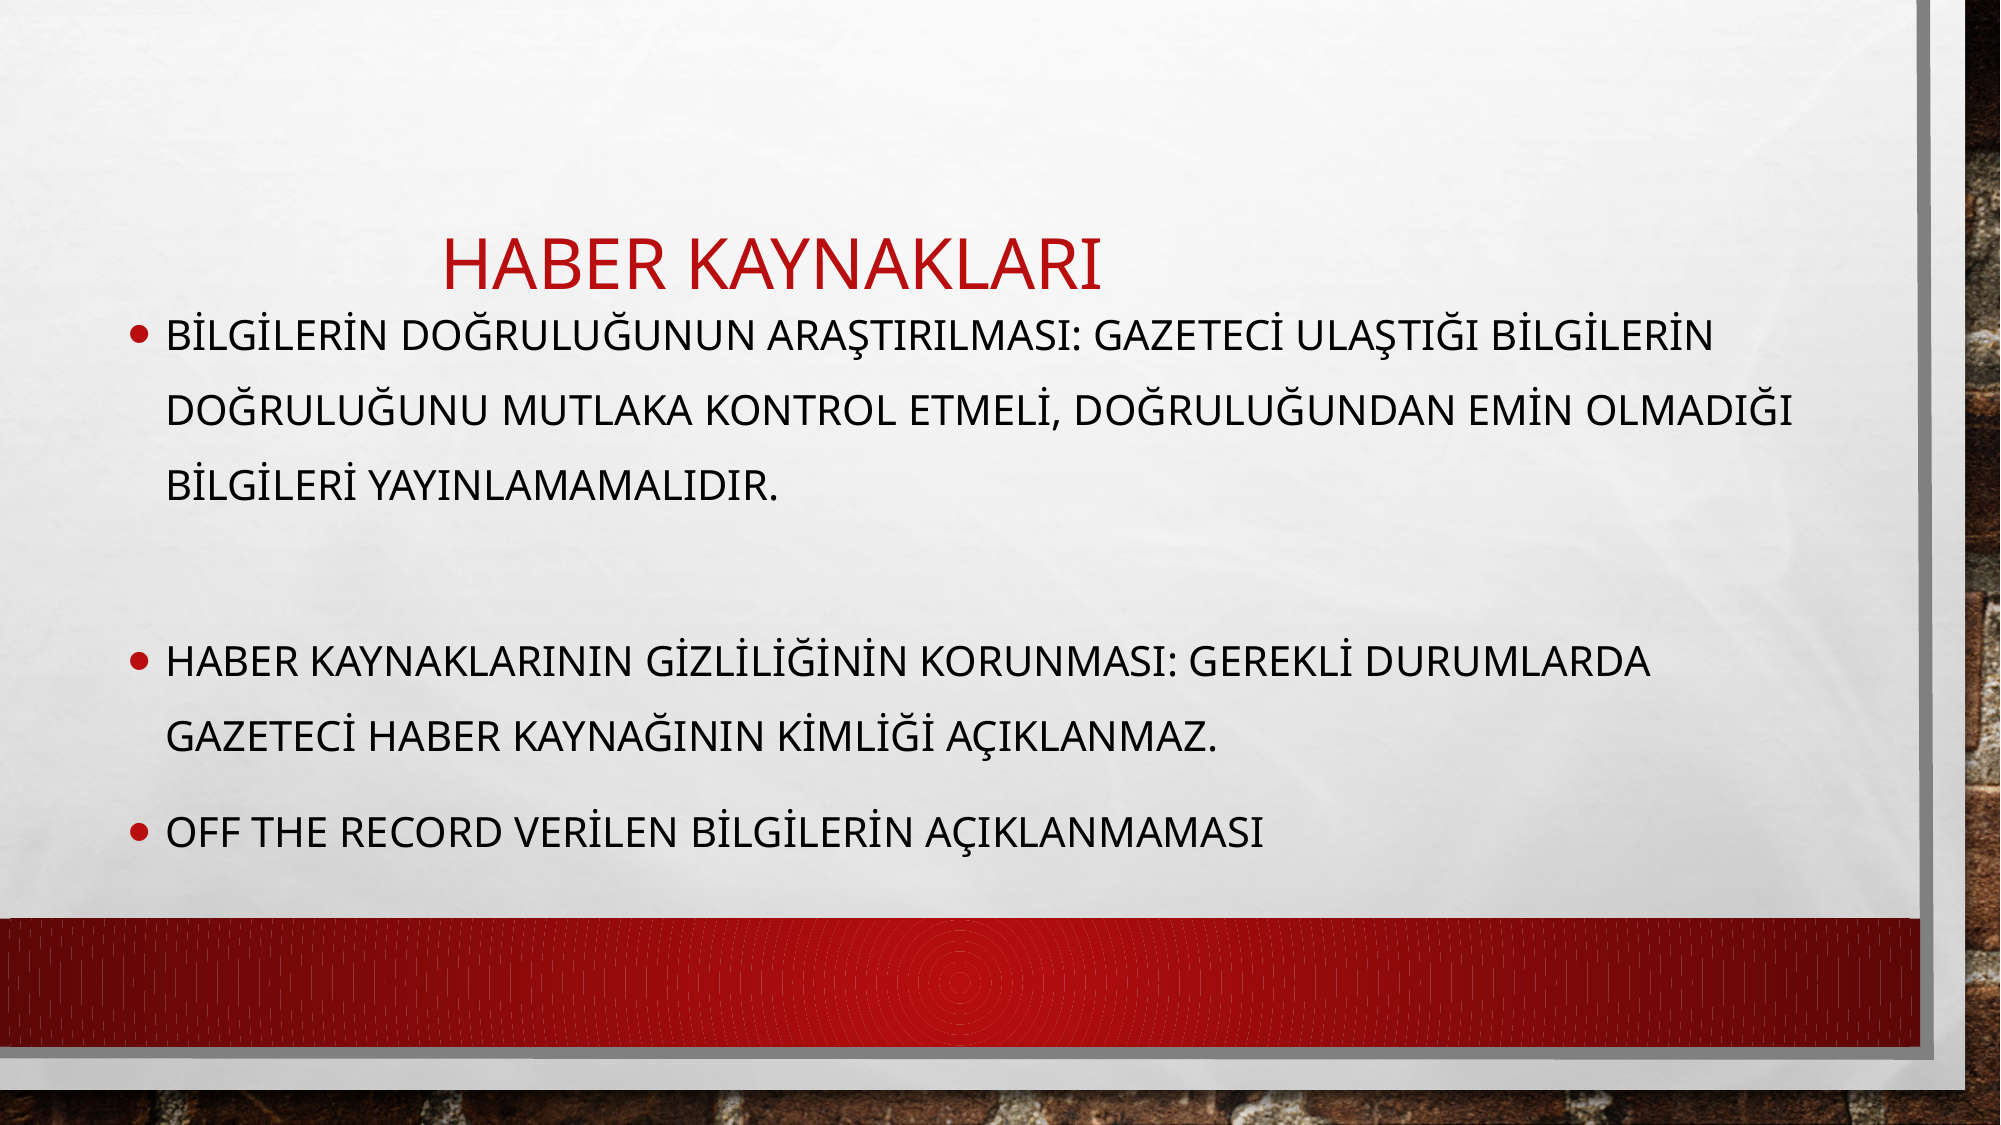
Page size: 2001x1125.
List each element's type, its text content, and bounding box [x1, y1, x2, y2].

picture [0, 0, 2000, 1125]
title Haber Kaynakları [425, 219, 1888, 313]
list Bilgilerin doğruluğunun araştırılması: Gazeteci ulaştığı bilgilerin doğruluğunu mutlaka kontrol etmeli, doğruluğundan emin olmadığı bilgileri yayınlamamalıdır. Haber kaynaklarının gizliliğinin korunması: Gerekli durumlarda gazeteci haber kaynağının kimliği açıklanmaz. Off the record verilen bilgilerin açıklanmaması [112, 338, 1818, 882]
